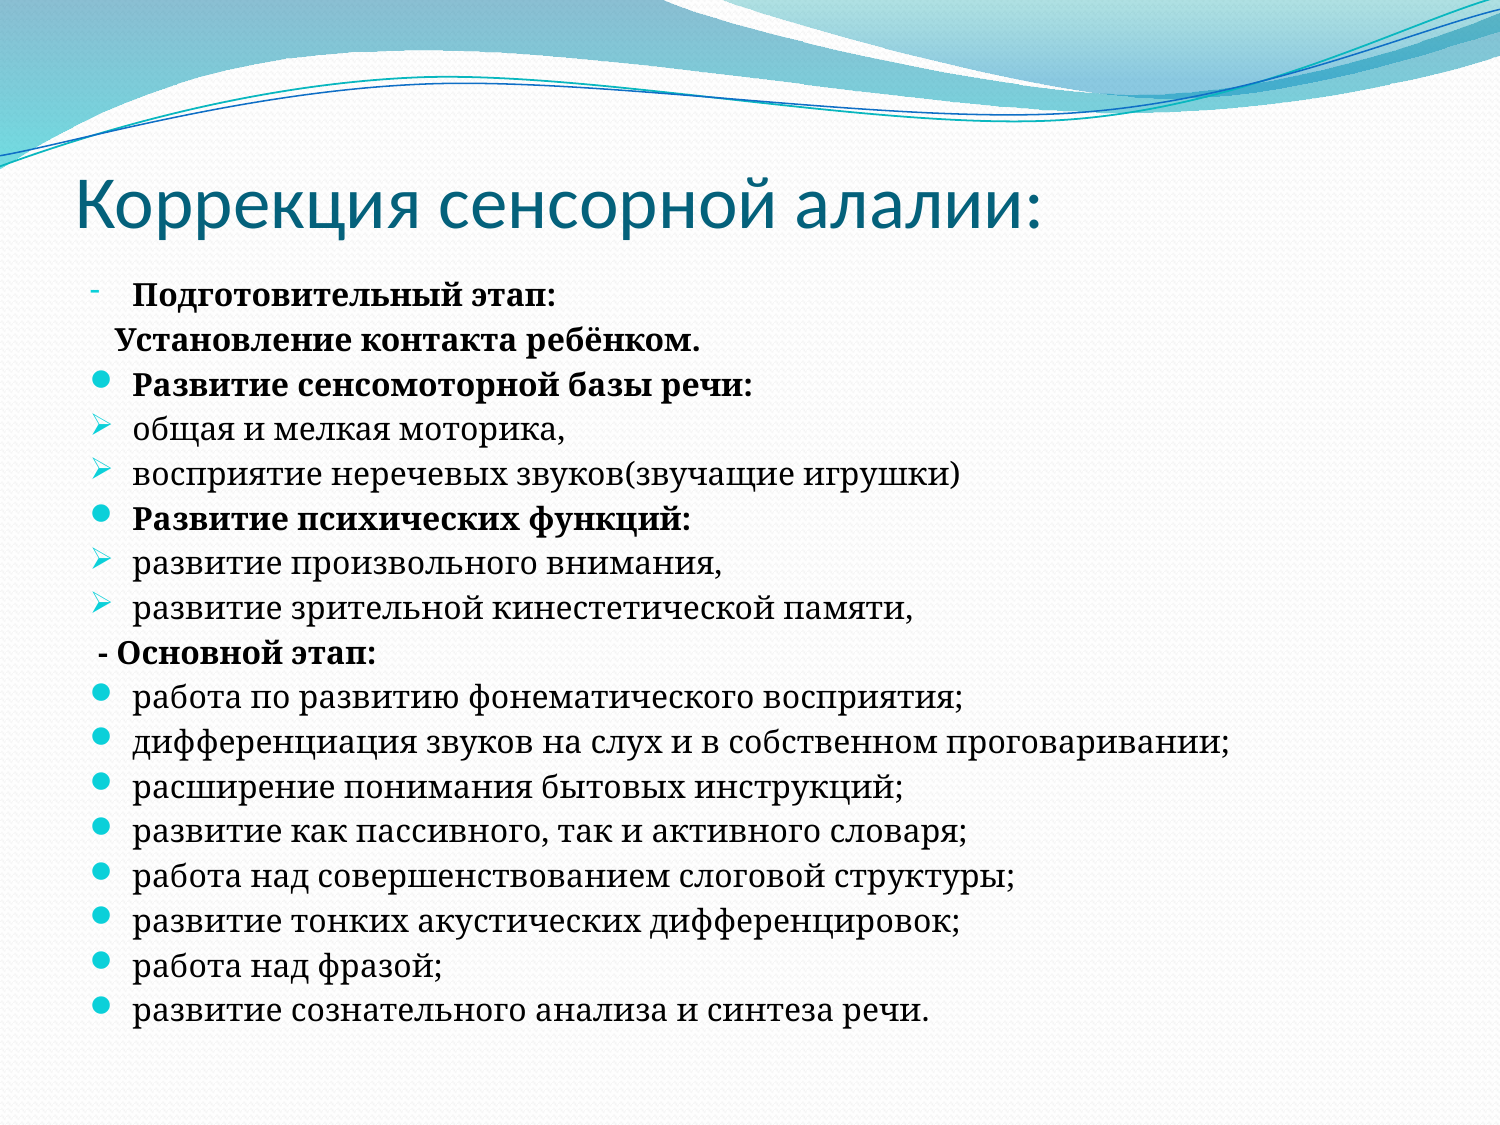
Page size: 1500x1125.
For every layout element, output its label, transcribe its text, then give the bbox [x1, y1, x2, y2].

list Подготовительный этап: Установление контакта ребёнком. Развитие сенсомоторной базы речи: общая и мелкая моторика, восприятие неречевых звуков(звучащие игрушки) Развитие психических функций: развитие произвольного внимания, развитие зрительной кинестетической памяти, - Основной этап: работа по развитию фонематического восприятия; дифференциация звуков на слух и в собственном проговаривании; расширение понимания бытовых инструкций; развитие как пассивного, так и активного словаря; работа над совершенствованием слоговой структуры; развитие тонких акустических дифференцировок; работа над фразой; развитие сознательного анализа и синтеза речи. [75, 267, 1425, 1038]
title Коррекция сенсорной алалии: [75, 115, 1425, 244]
